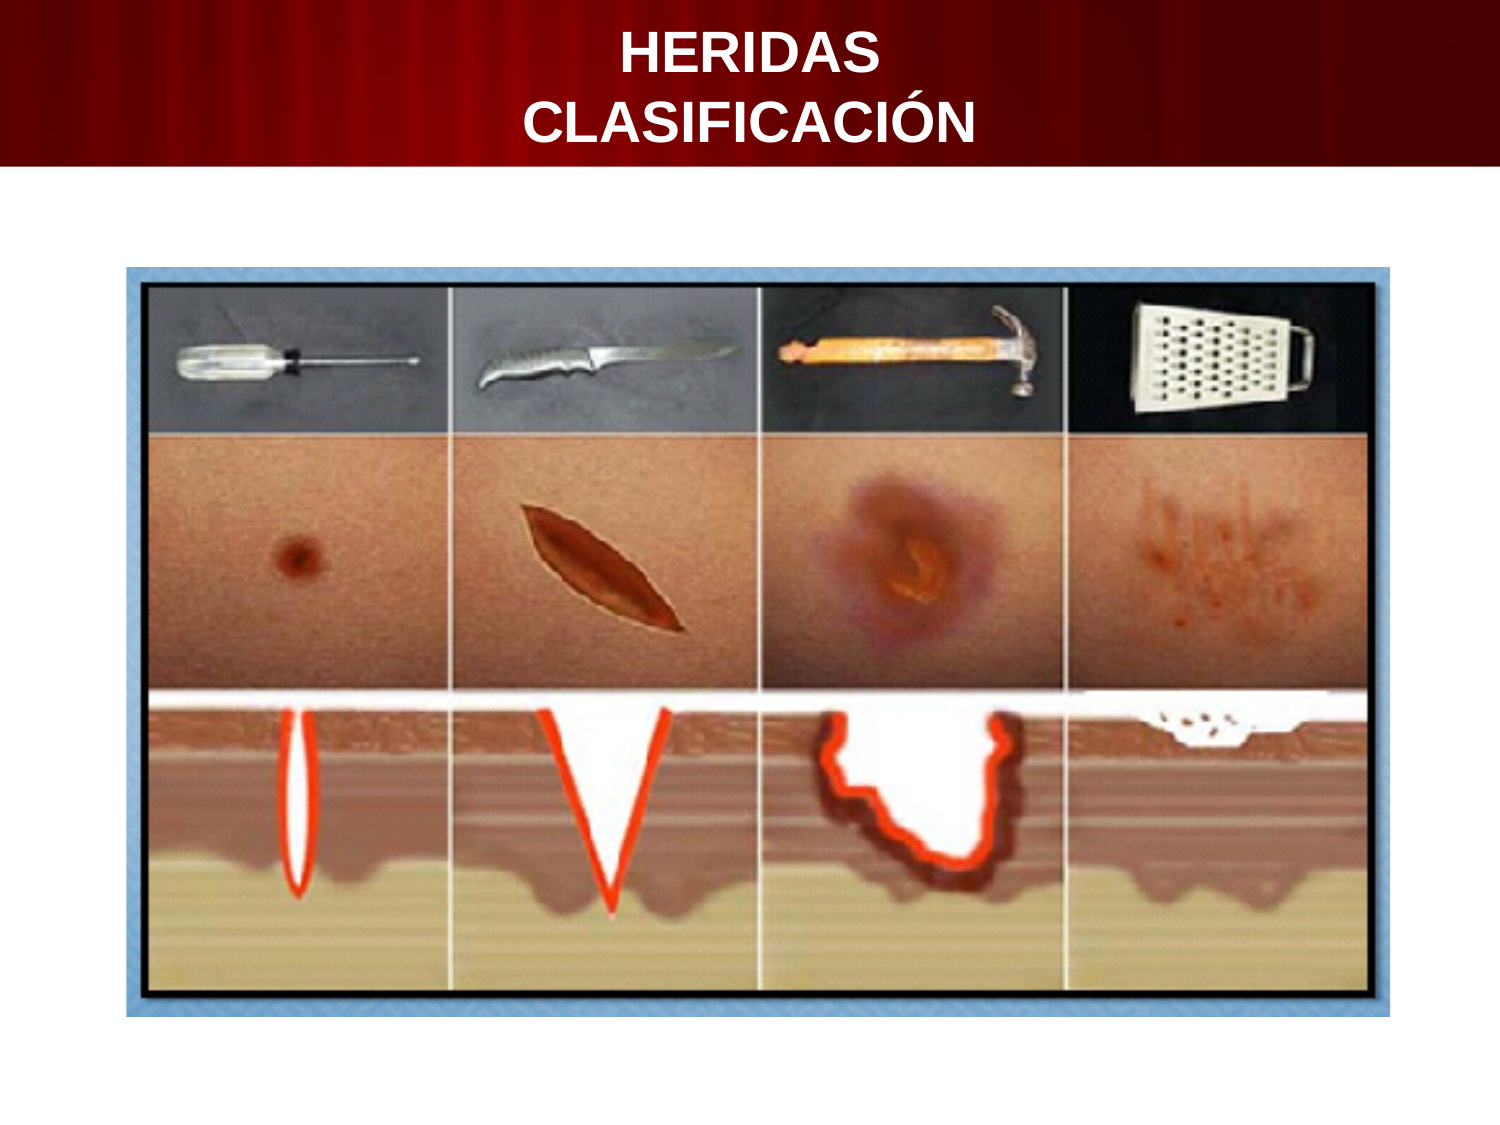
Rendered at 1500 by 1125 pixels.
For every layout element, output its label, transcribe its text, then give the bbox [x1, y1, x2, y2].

title HERIDAS CLASIFICACIÓN [51, 35, 1449, 135]
picture [0, 0, 1500, 1125]
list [126, 267, 1391, 1017]
